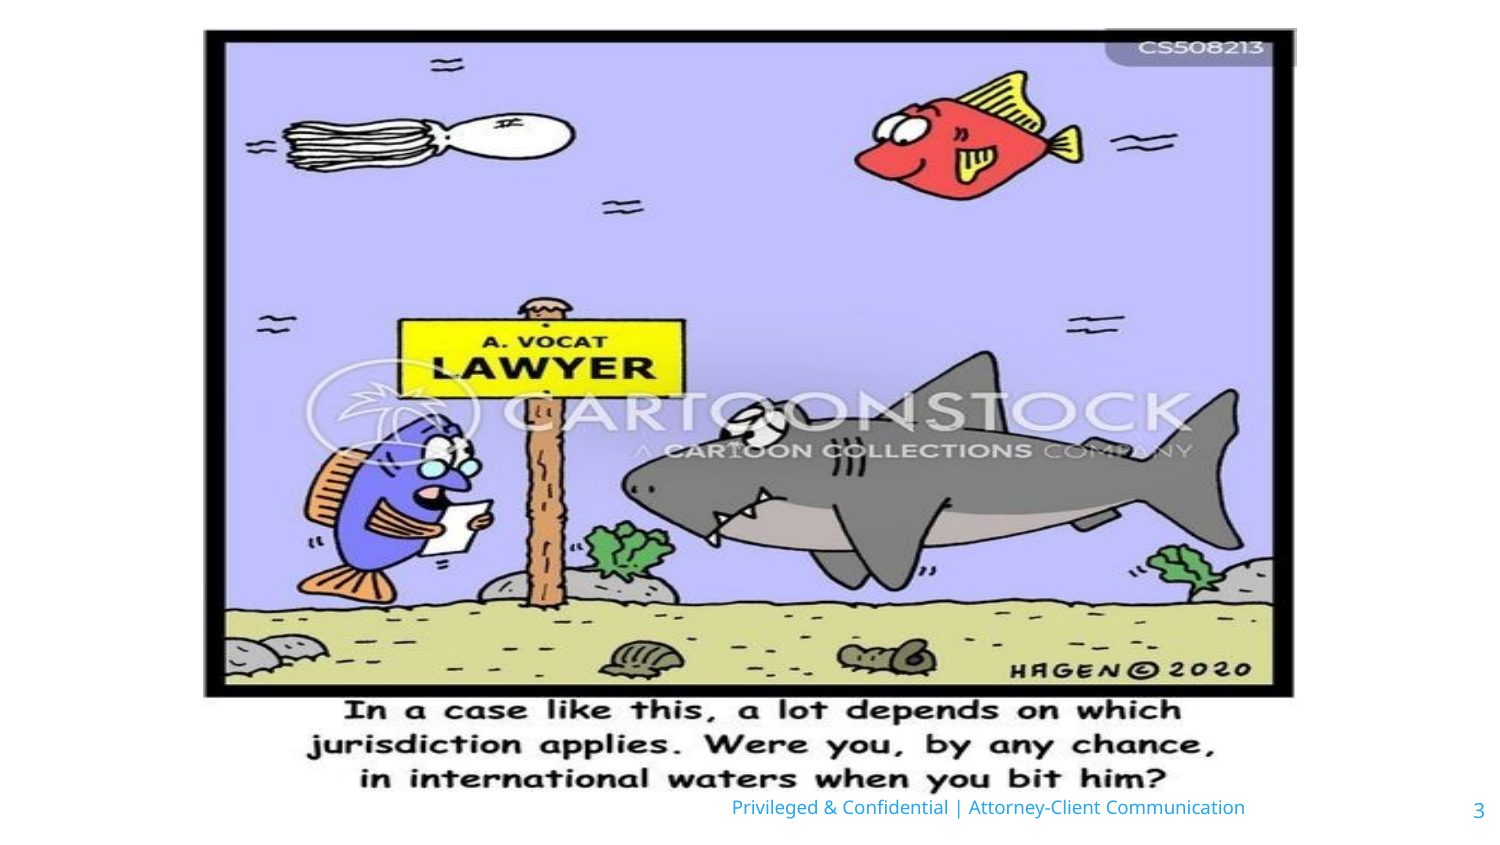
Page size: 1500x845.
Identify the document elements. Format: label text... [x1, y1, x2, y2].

slide_number 3 [1348, 796, 1500, 827]
footer Privileged & Confidential | Attorney-Client Communication [476, 784, 1500, 830]
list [203, 28, 1297, 797]
